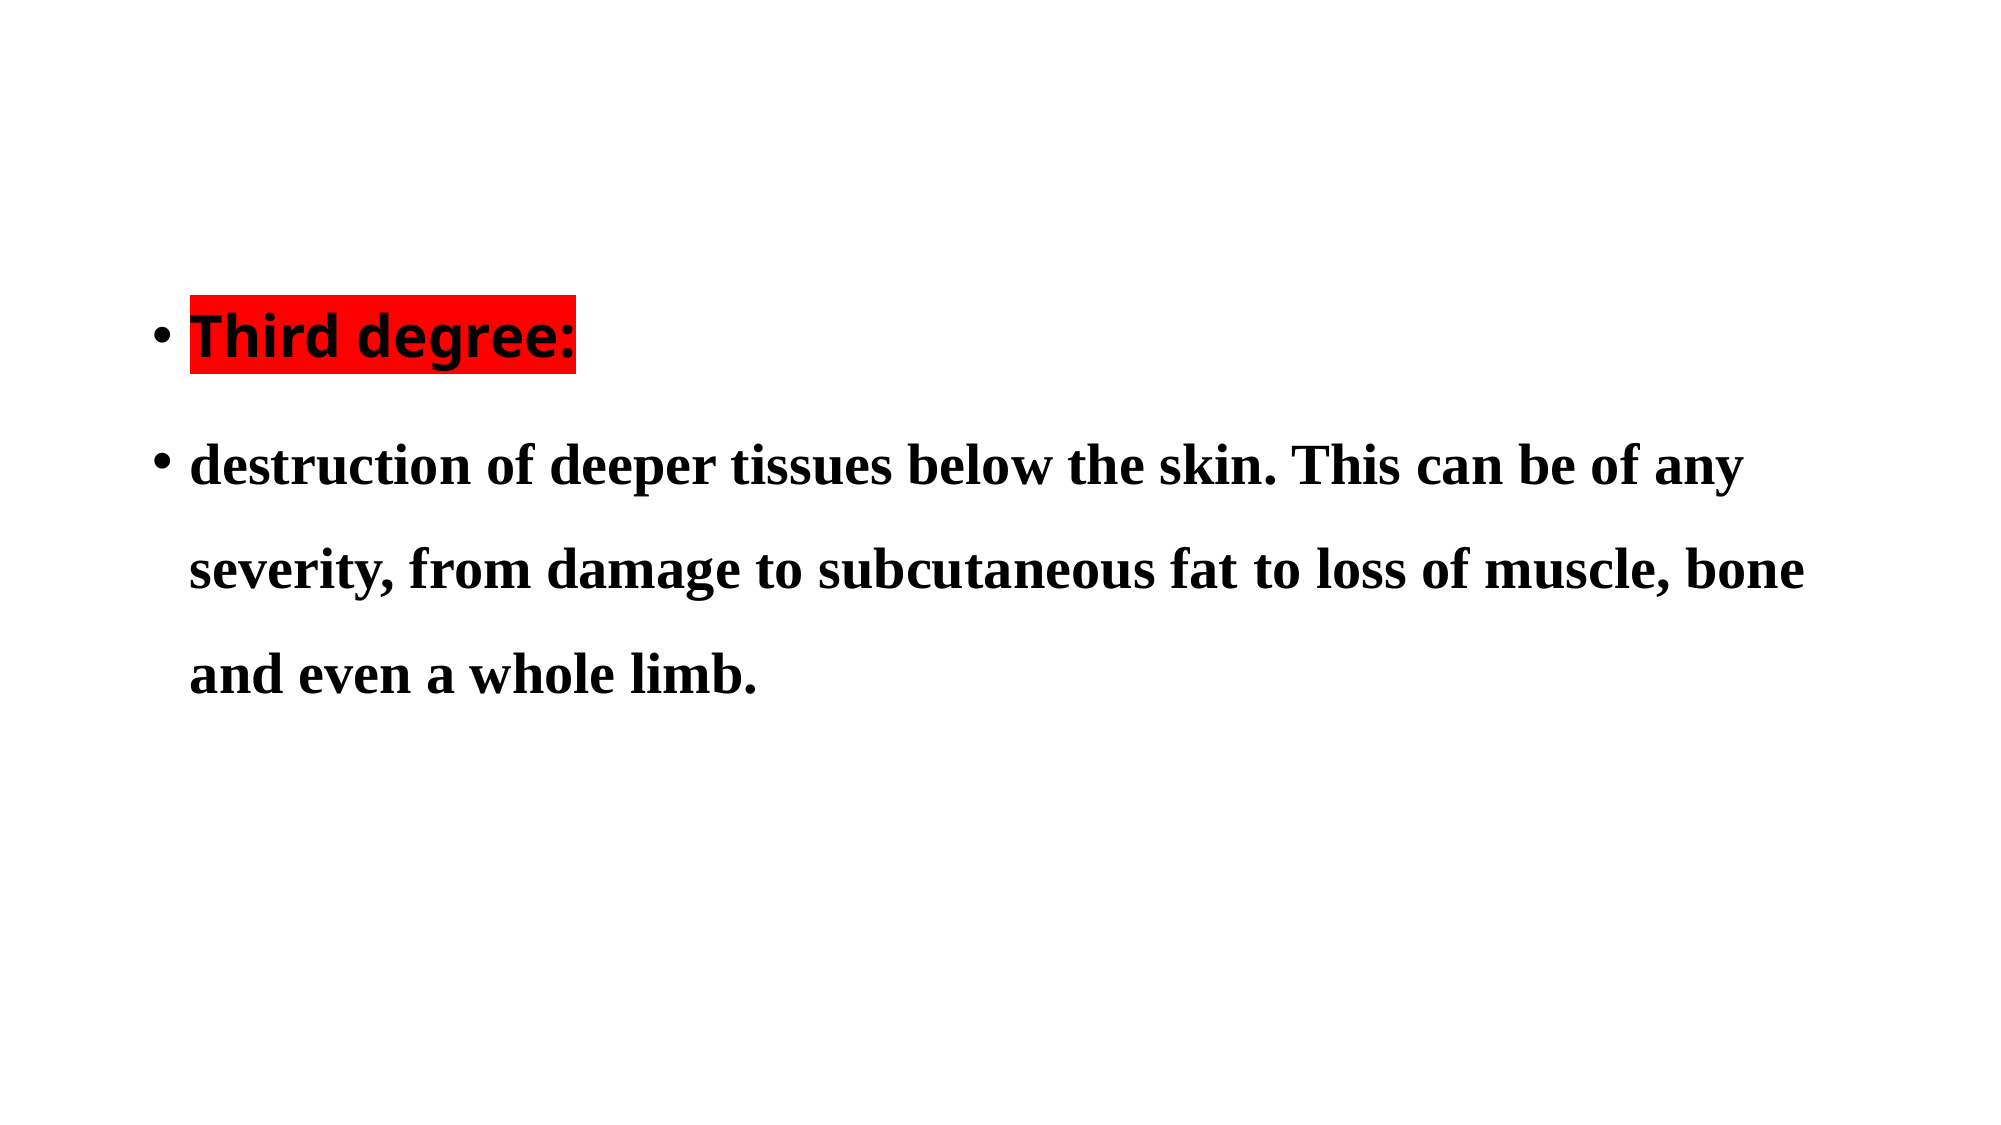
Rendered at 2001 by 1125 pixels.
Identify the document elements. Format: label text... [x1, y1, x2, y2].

list Third degree: destruction of deeper tissues below the skin. This can be of any severity, from damage to subcutaneous fat to loss of muscle, bone and even a whole limb. [137, 299, 1863, 1014]
